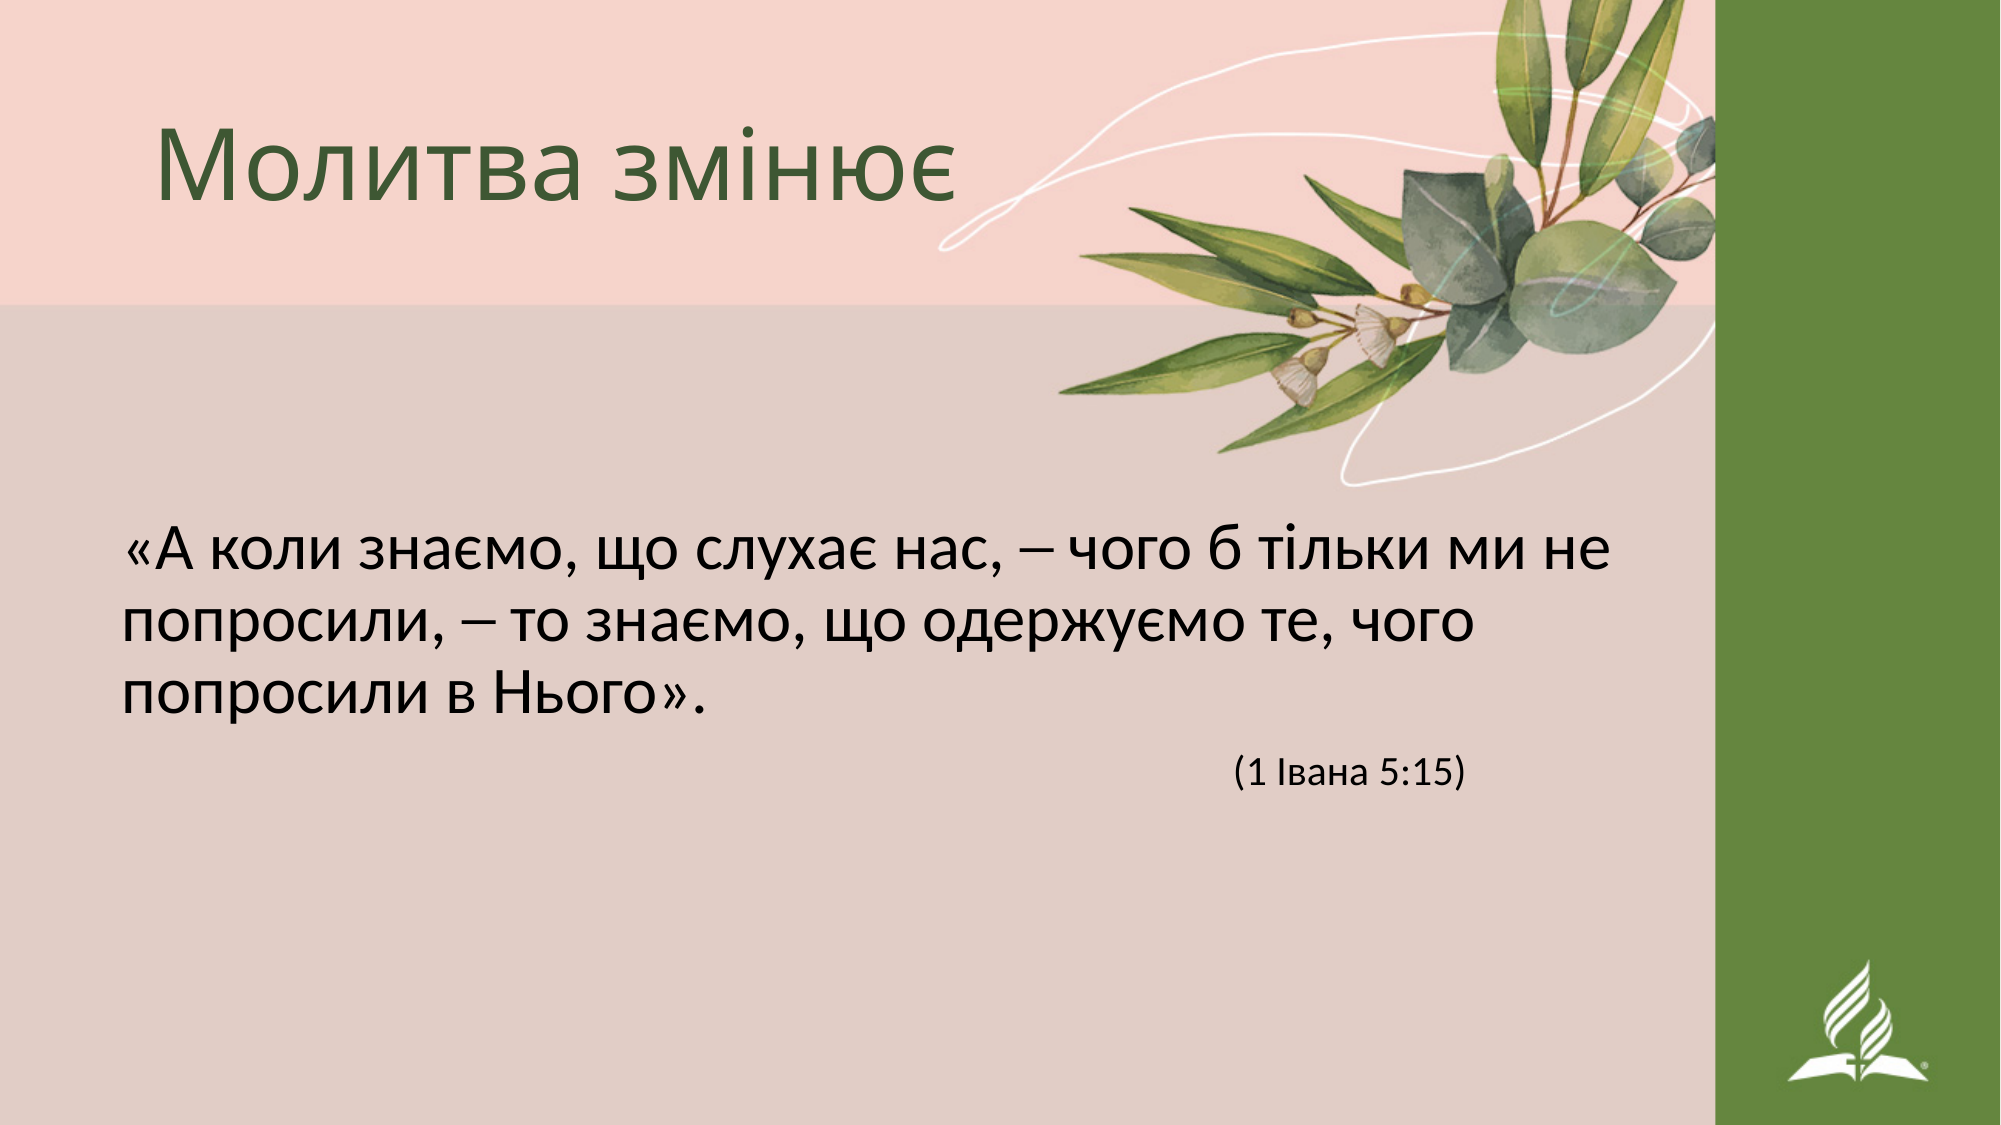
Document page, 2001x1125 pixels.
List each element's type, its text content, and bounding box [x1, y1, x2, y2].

picture [0, 0, 2001, 1125]
list «А коли знаємо, що слухає нас, ─ чого б тільки ми не попросили, ─ то знаємо, що одержуємо те, чого попросили в Нього». (1 Івана 5:15) [106, 365, 1632, 942]
title Молитва змінює [137, 59, 1863, 278]
